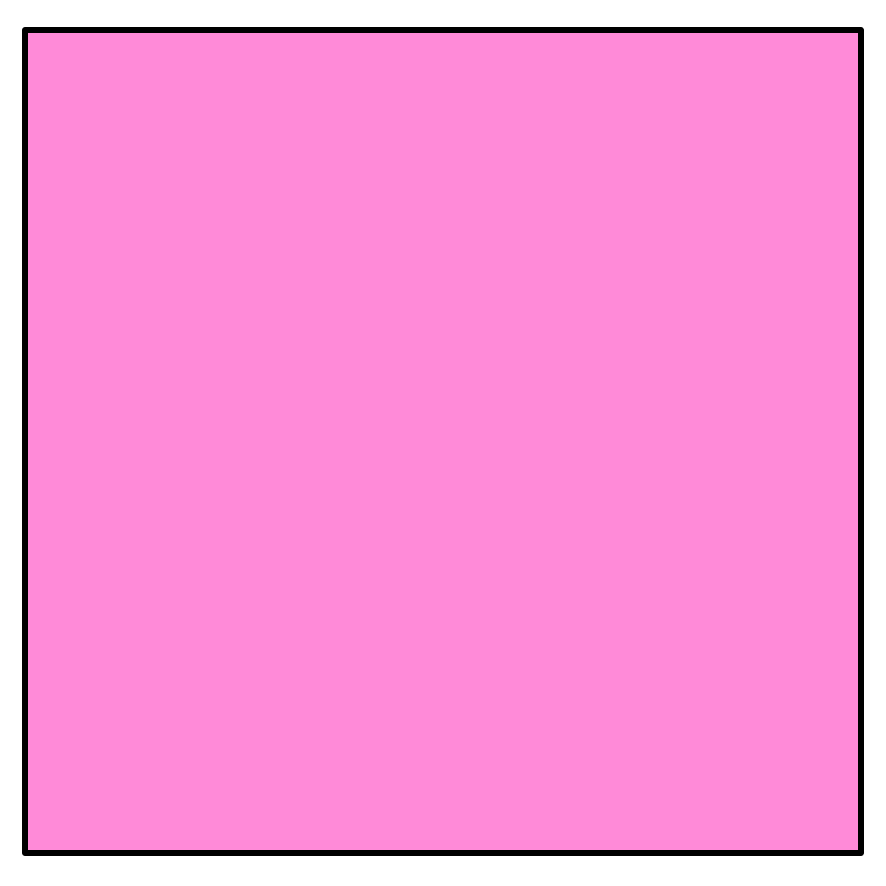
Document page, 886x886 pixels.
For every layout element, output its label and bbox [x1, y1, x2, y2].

text_box [24, 29, 861, 854]
